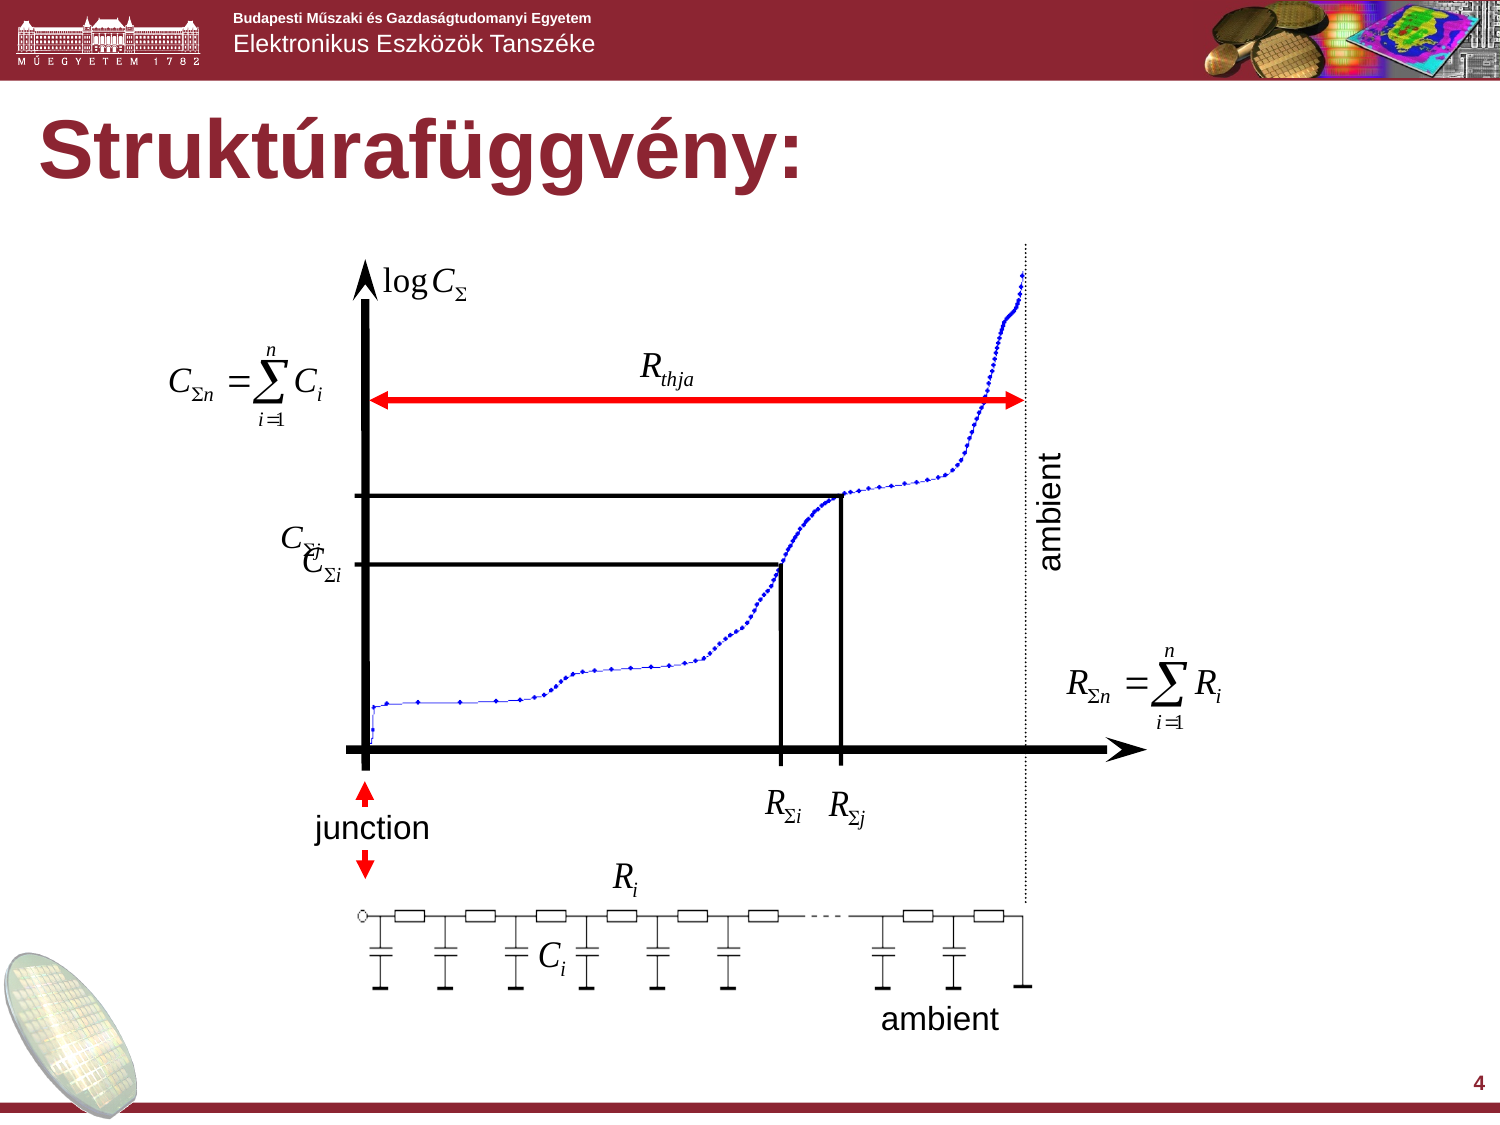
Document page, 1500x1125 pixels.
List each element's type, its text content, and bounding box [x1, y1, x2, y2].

picture [0, 942, 140, 1125]
picture [1193, 1, 1500, 78]
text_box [163, 244, 1231, 1046]
slide_number 4 [1434, 1061, 1500, 1106]
title Struktúrafüggvény: [23, 115, 1086, 177]
